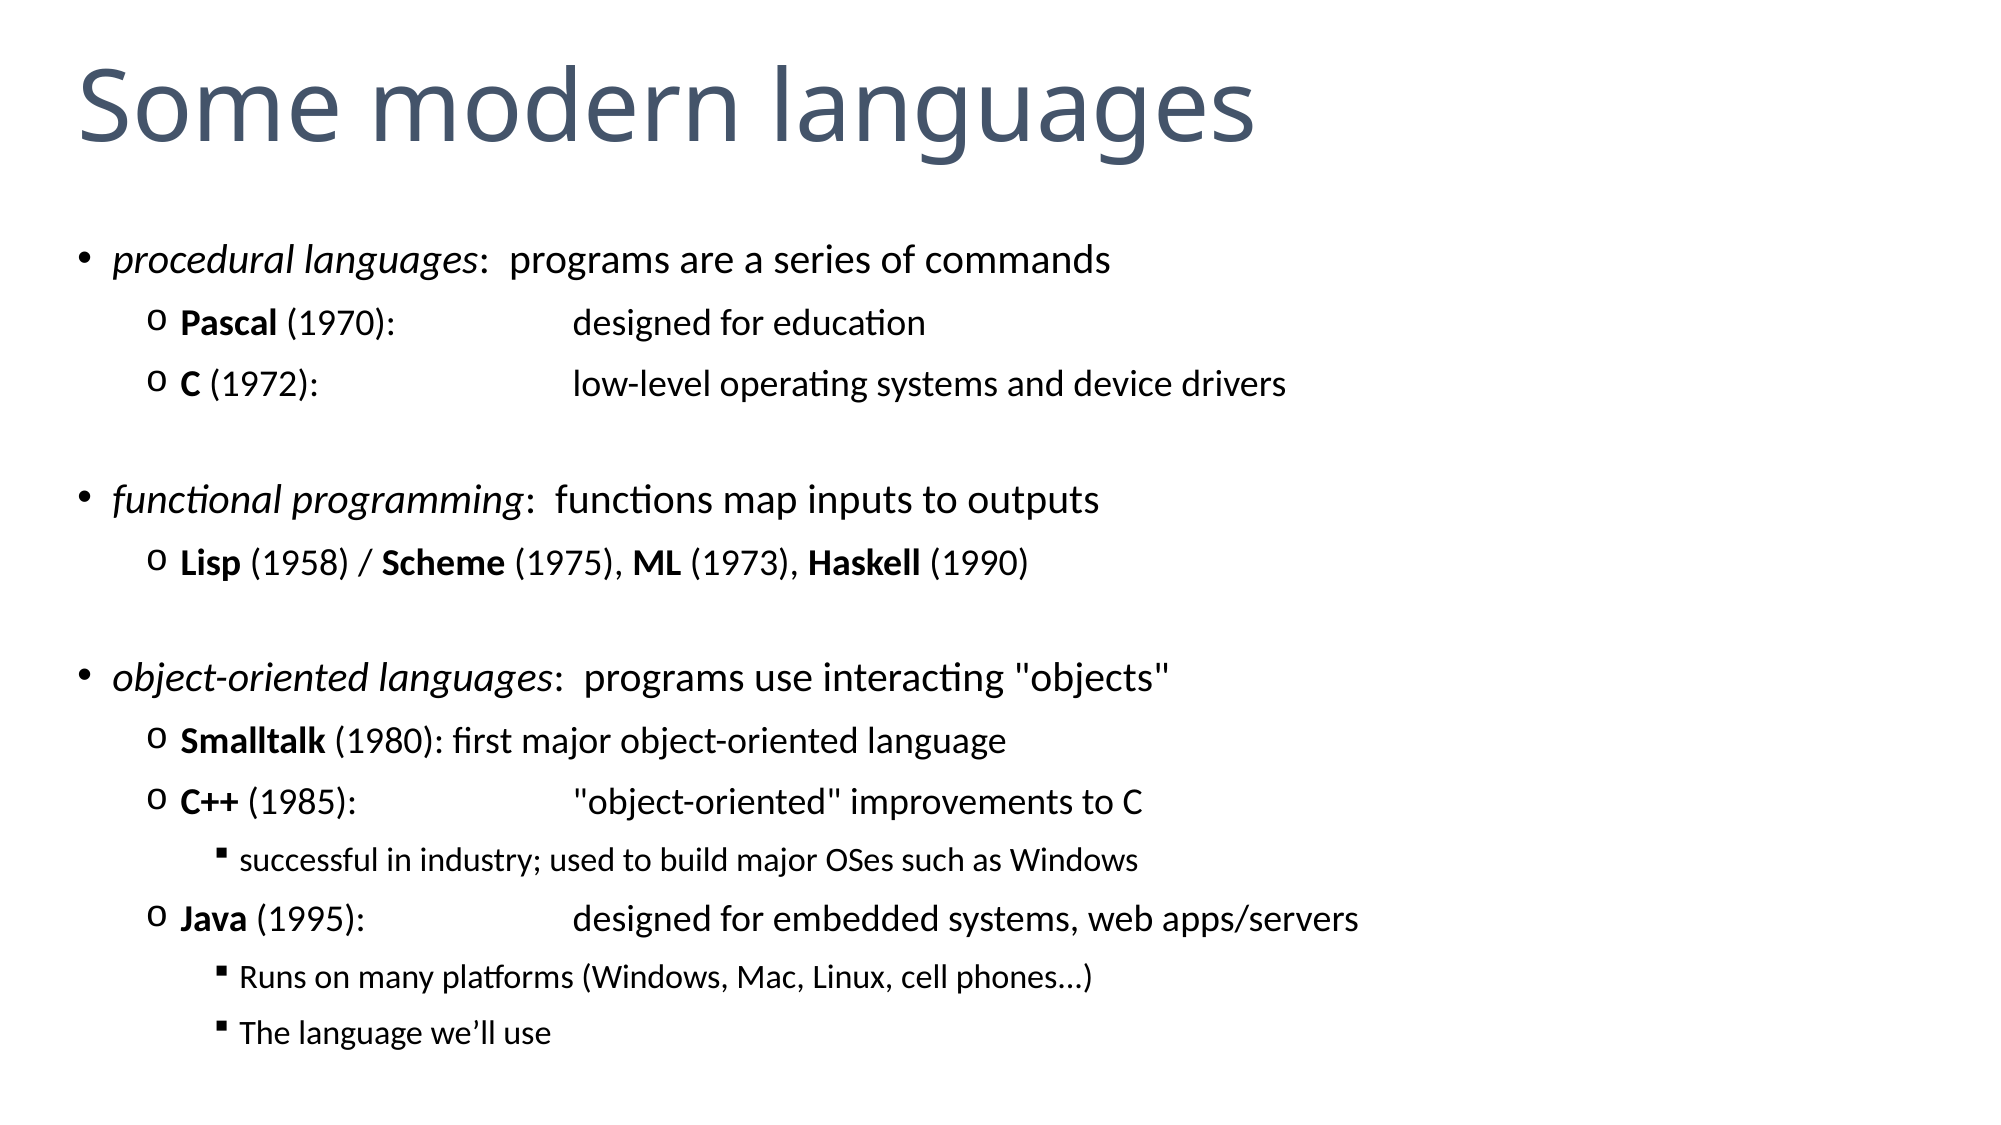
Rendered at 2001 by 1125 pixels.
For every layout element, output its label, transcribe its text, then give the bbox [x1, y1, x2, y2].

list procedural languages: programs are a series of commands Pascal (1970): designed for education C (1972): low-level operating systems and device drivers functional programming: functions map inputs to outputs Lisp (1958) / Scheme (1975), ML (1973), Haskell (1990) object-oriented languages: programs use interacting "objects" Smalltalk (1980): first major object-oriented language C++ (1985): "object-oriented" improvements to C successful in industry; used to build major OSes such as Windows Java (1995): designed for embedded systems, web apps/servers Runs on many platforms (Windows, Mac, Linux, cell phones...) The language we’ll use [62, 217, 1938, 1067]
title Some modern languages [62, 0, 1938, 217]
